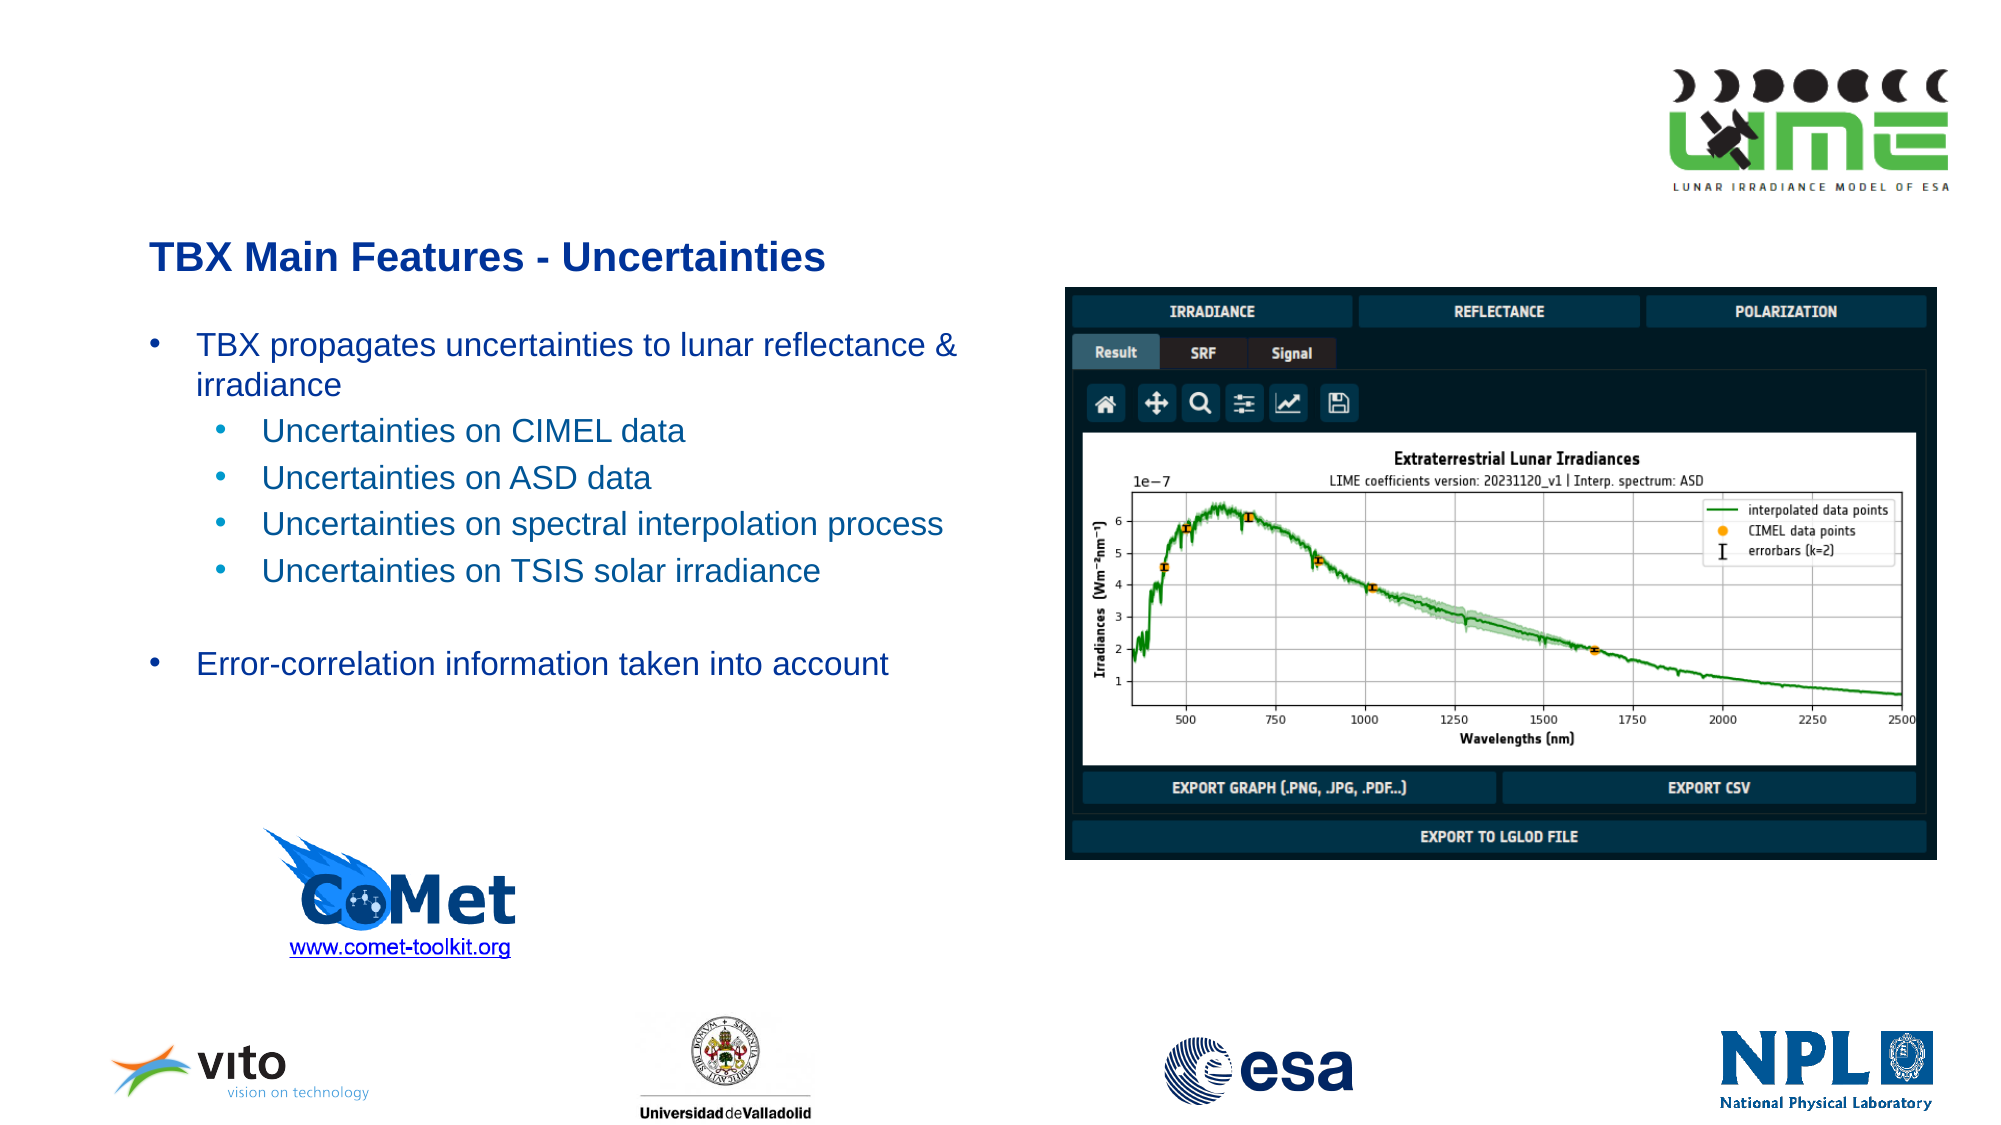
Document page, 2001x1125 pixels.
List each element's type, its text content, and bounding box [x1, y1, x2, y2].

picture [1065, 287, 1937, 861]
picture [1622, 41, 2000, 218]
picture [98, 1032, 369, 1110]
text_box TBX propagates uncertainties to lunar reflectance & irradiance Uncertainties on CIMEL data Uncertainties on ASD data Uncertainties on spectral interpolation process Uncertainties on TSIS solar irradiance Error-correlation information taken into account [134, 315, 987, 768]
picture [237, 795, 547, 978]
picture [635, 1012, 815, 1124]
text_box TBX Main Features - Uncertainties [134, 96, 892, 288]
picture [1720, 1031, 1933, 1111]
picture [1140, 1012, 1378, 1125]
